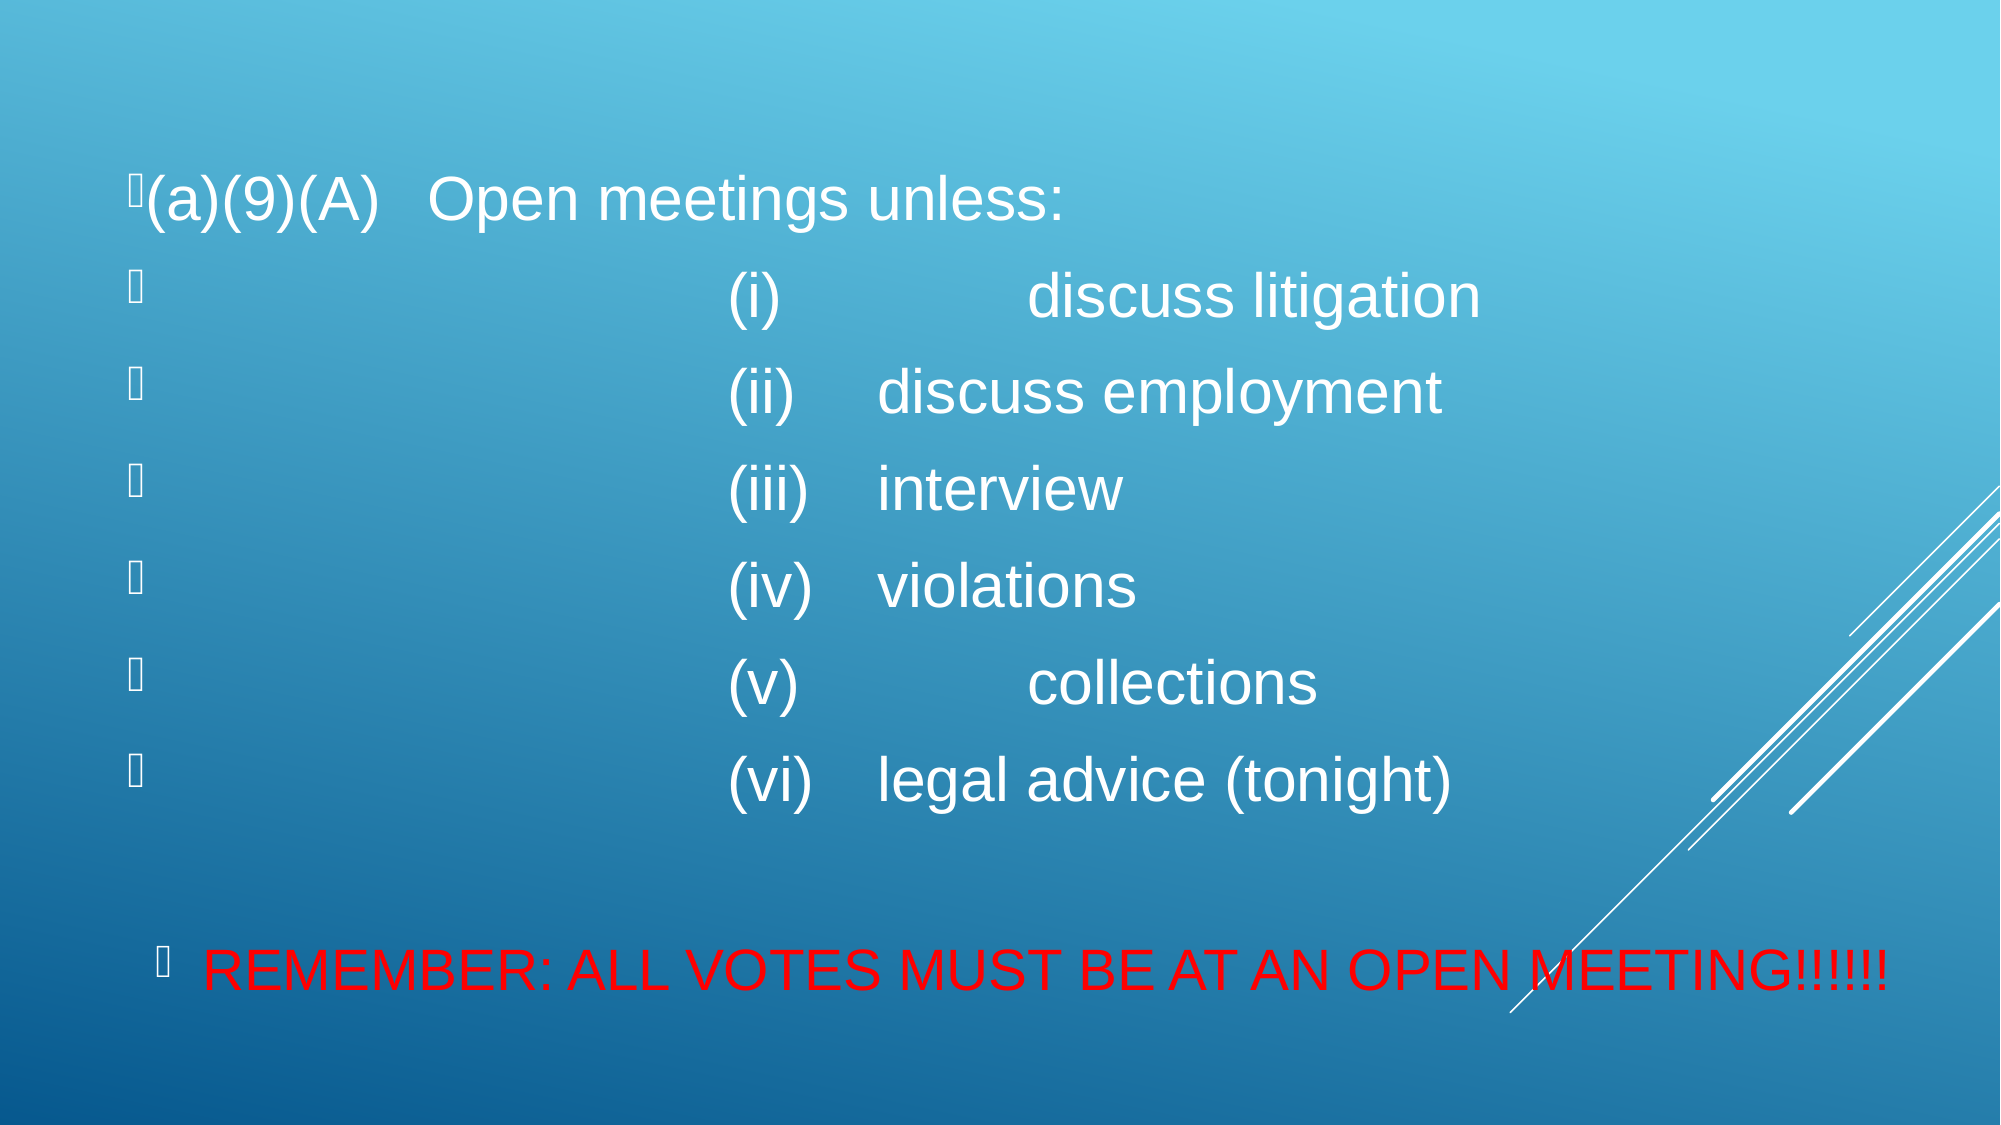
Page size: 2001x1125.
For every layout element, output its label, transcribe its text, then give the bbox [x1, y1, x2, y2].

list (a)(9)(A) Open meetings unless: (i) discuss litigation (ii) discuss employment (iii) interview (iv) violations (v) collections (vi) legal advice (tonight) REMEMBER: ALL VOTES MUST BE AT AN OPEN MEETING!!!!!! [112, 112, 1949, 1042]
